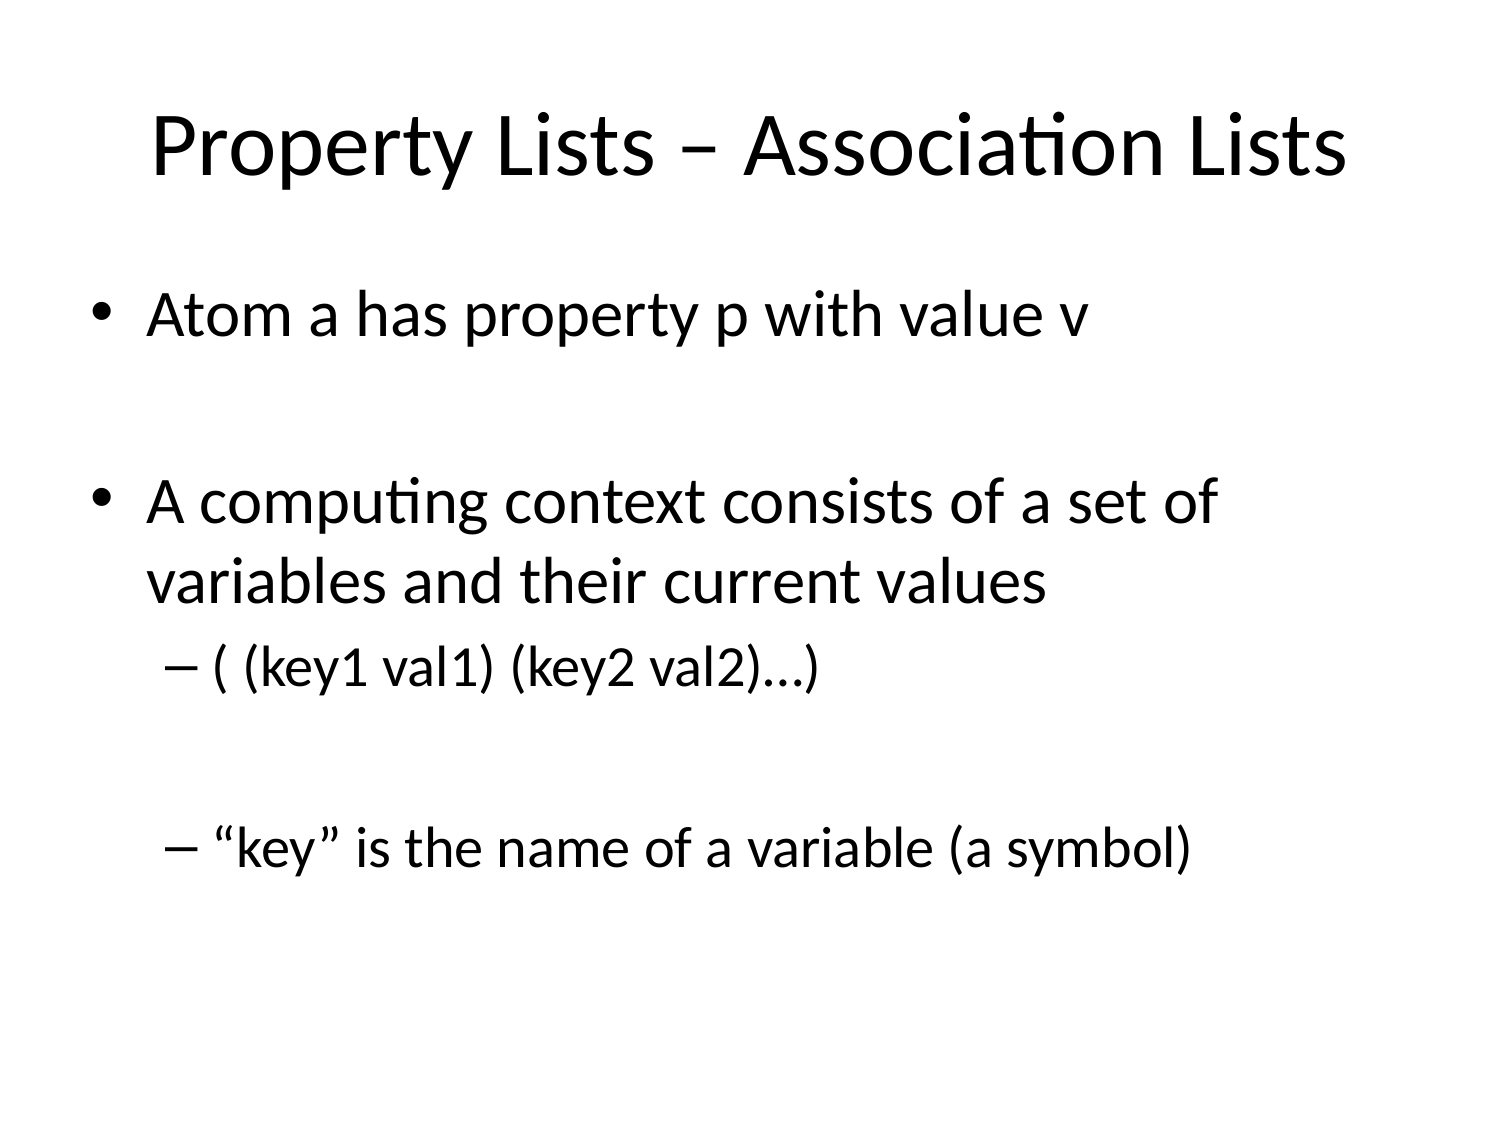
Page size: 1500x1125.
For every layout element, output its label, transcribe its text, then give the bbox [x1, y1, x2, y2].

list Atom a has property p with value v A computing context consists of a set of variables and their current values ( (key1 val1) (key2 val2)…) “key” is the name of a variable (a symbol) [75, 262, 1425, 1005]
title Property Lists – Association Lists [75, 45, 1425, 233]
